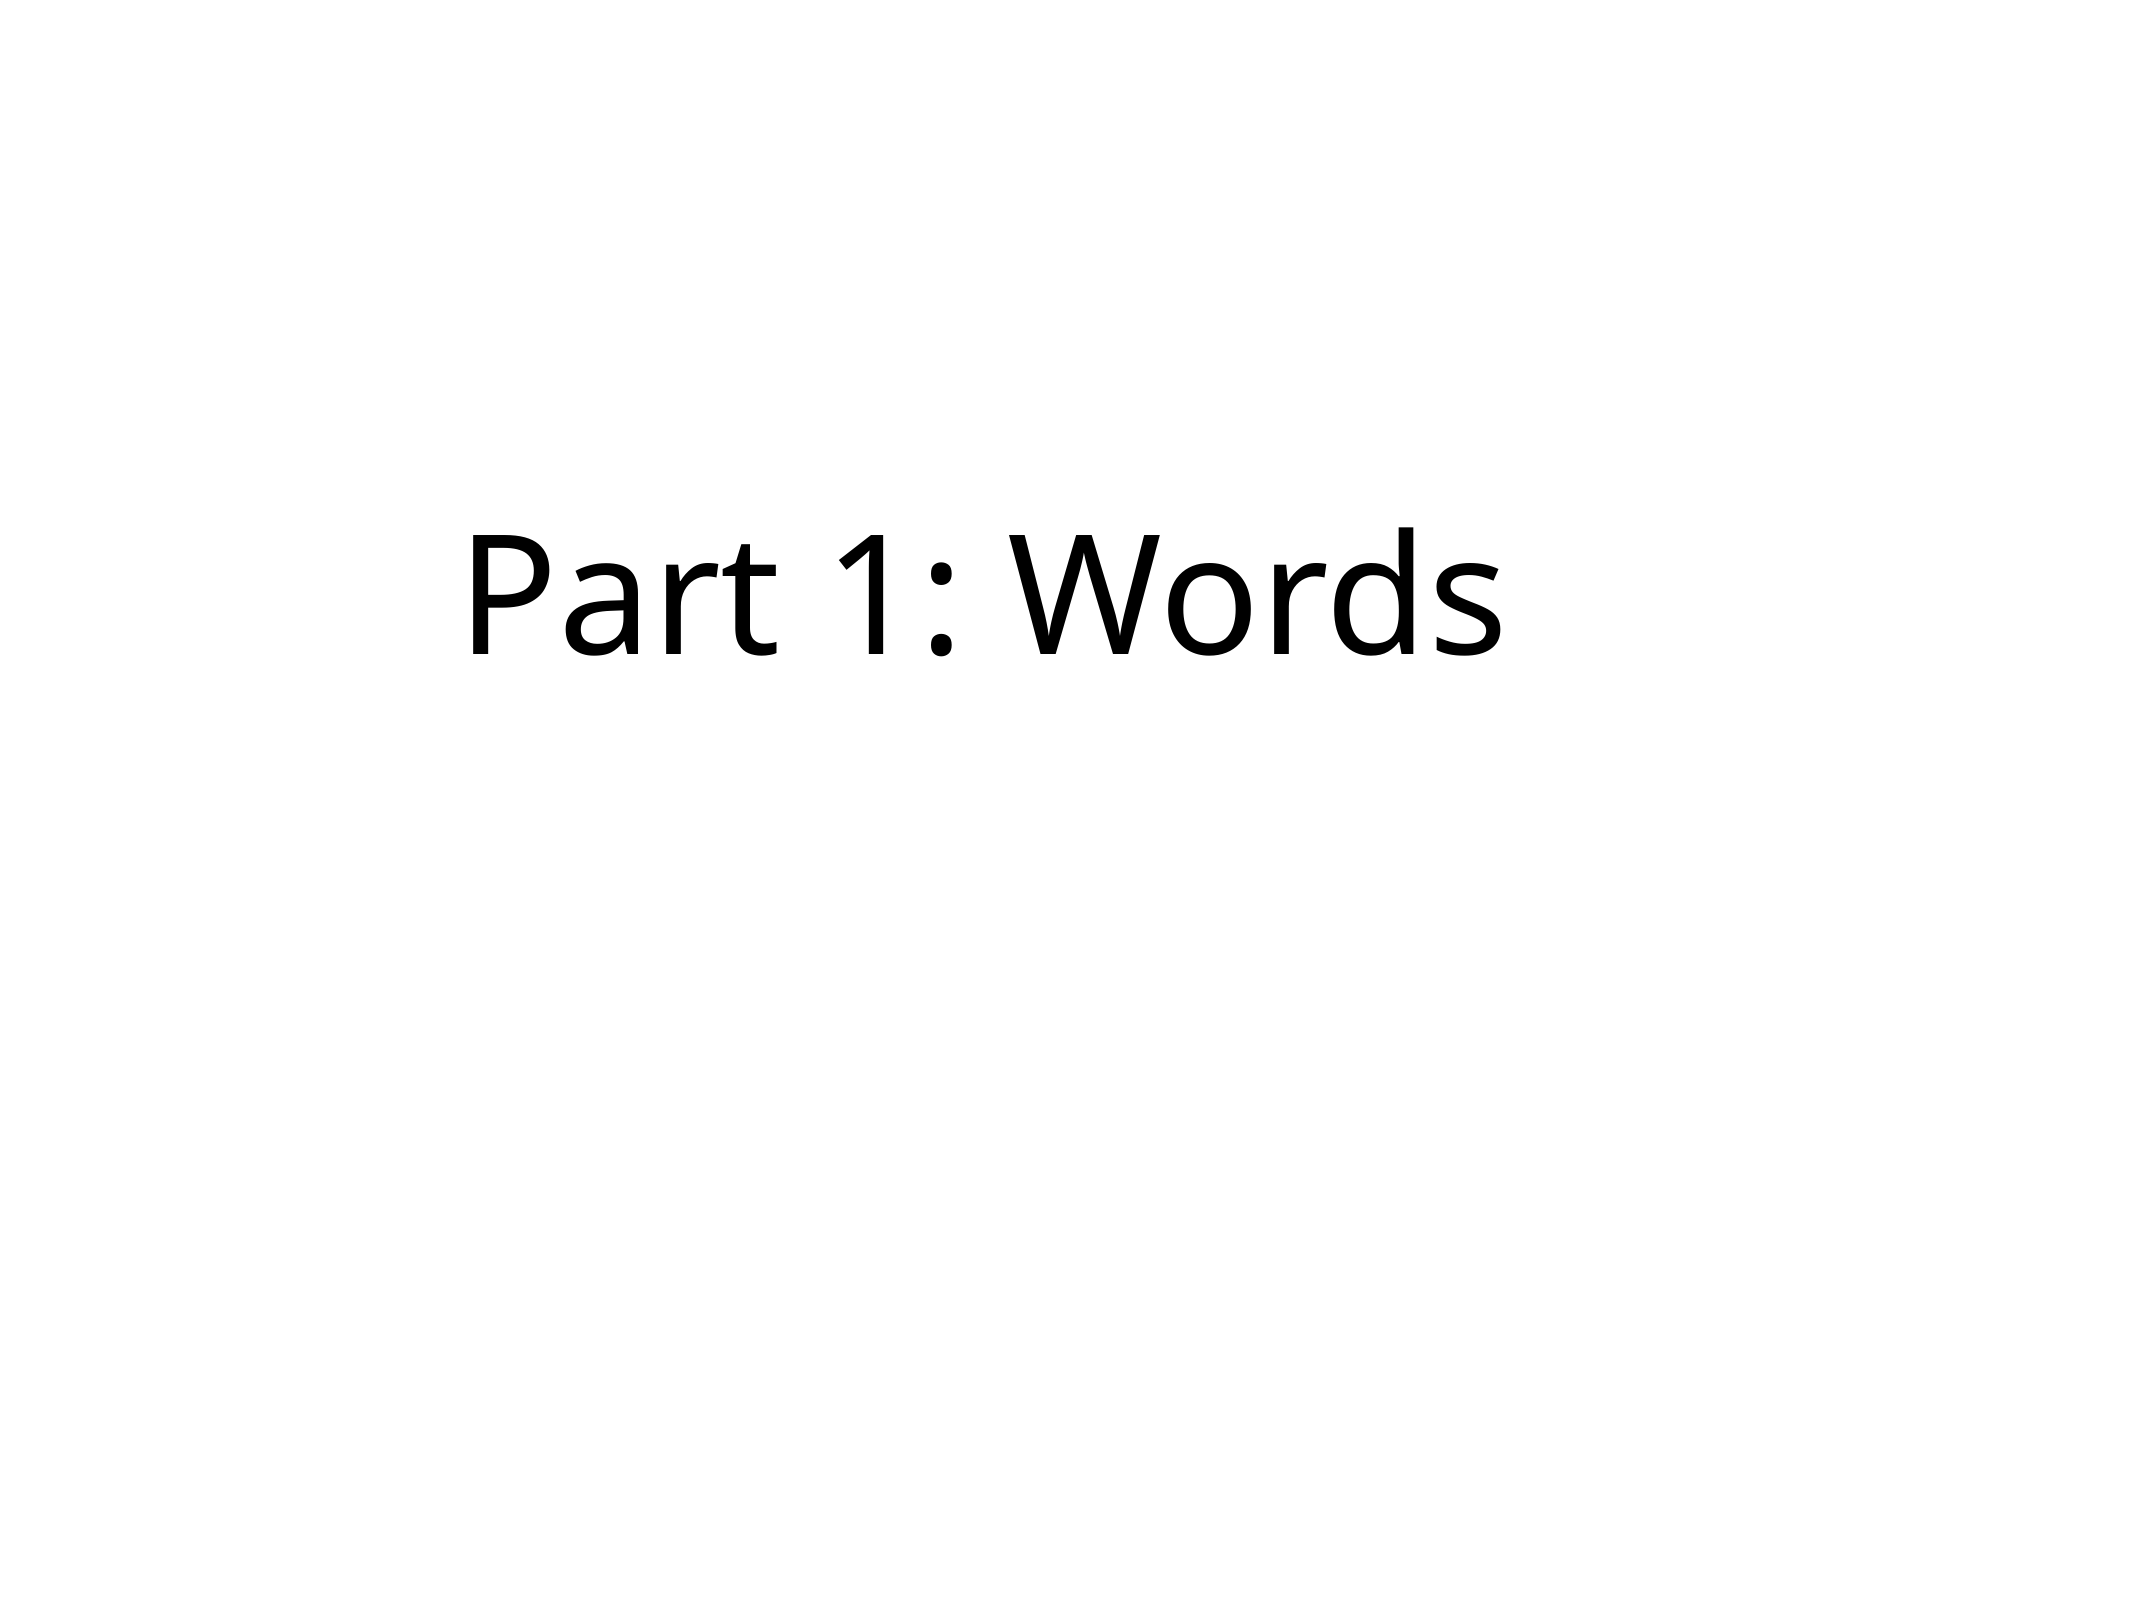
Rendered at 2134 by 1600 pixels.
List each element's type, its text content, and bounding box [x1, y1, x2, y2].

title Part 1: Words [124, 316, 1843, 859]
